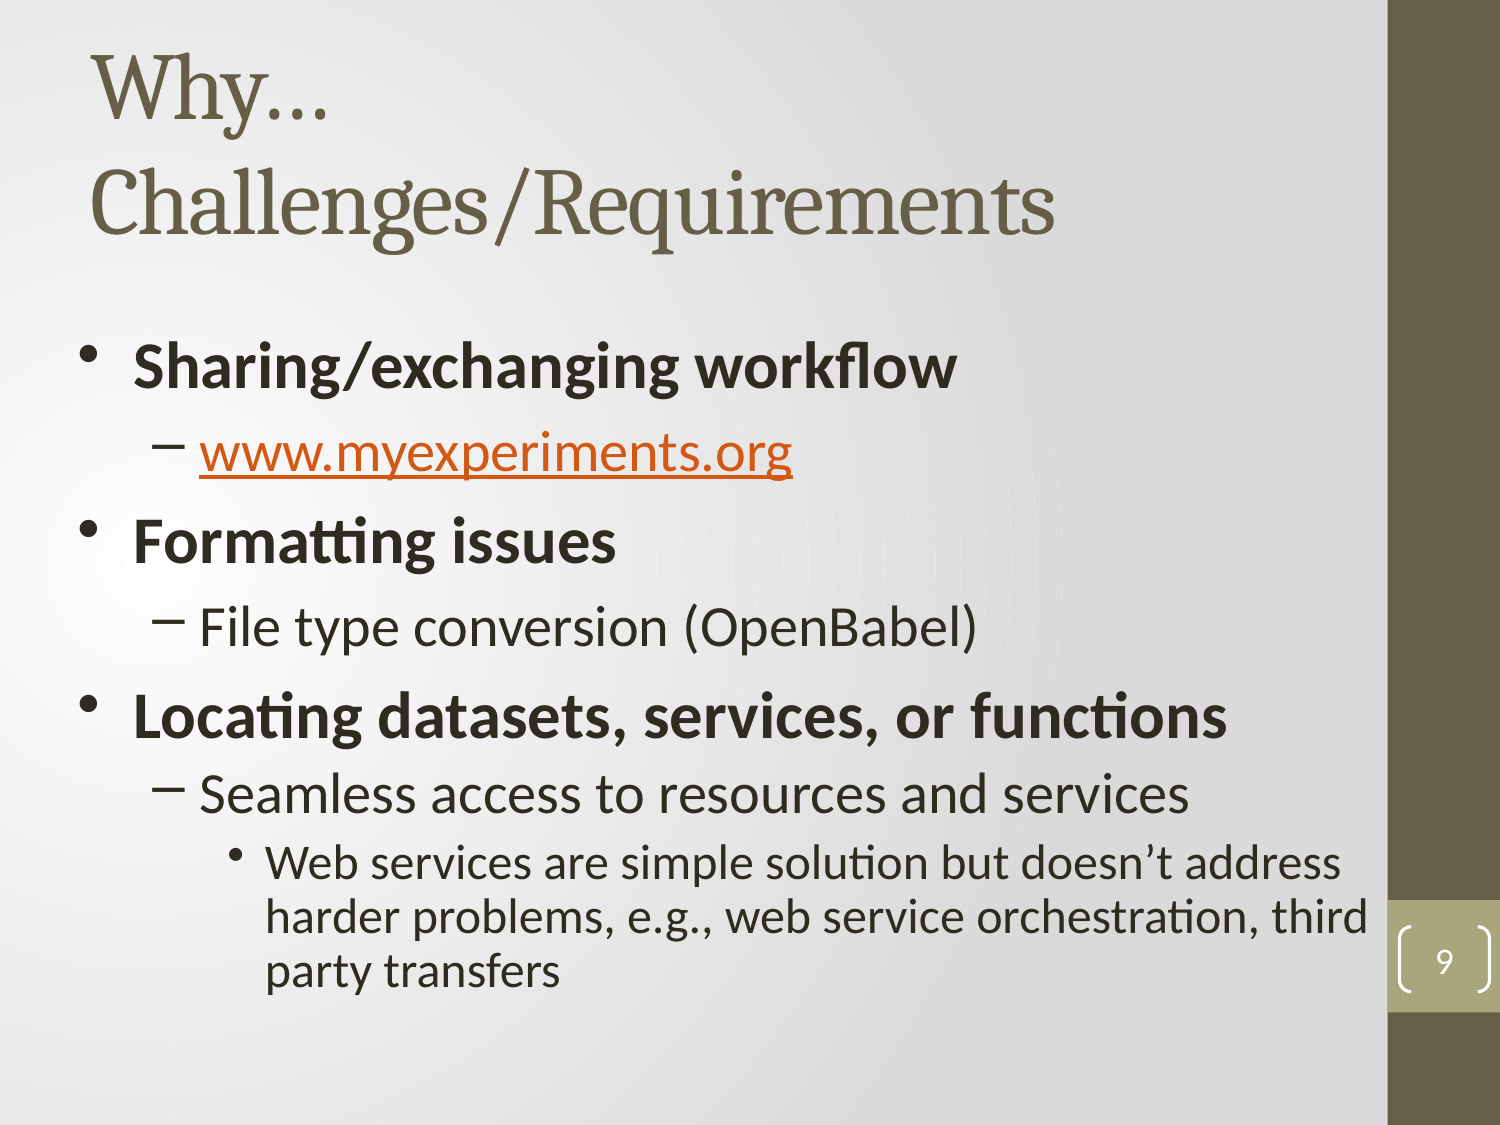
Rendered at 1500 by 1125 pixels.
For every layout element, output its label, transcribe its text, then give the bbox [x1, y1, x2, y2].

text_box Sharing/exchanging workflow www.myexperiments.org Formatting issues File type conversion (OpenBabel) Locating datasets, services, or functions Seamless access to resources and services Web services are simple solution but doesn’t address harder problems, e.g., web service orchestration, third party transfers [62, 314, 1413, 1057]
title Why… Challenges/Requirements [75, 45, 1325, 233]
slide_number 9 [1397, 925, 1492, 994]
